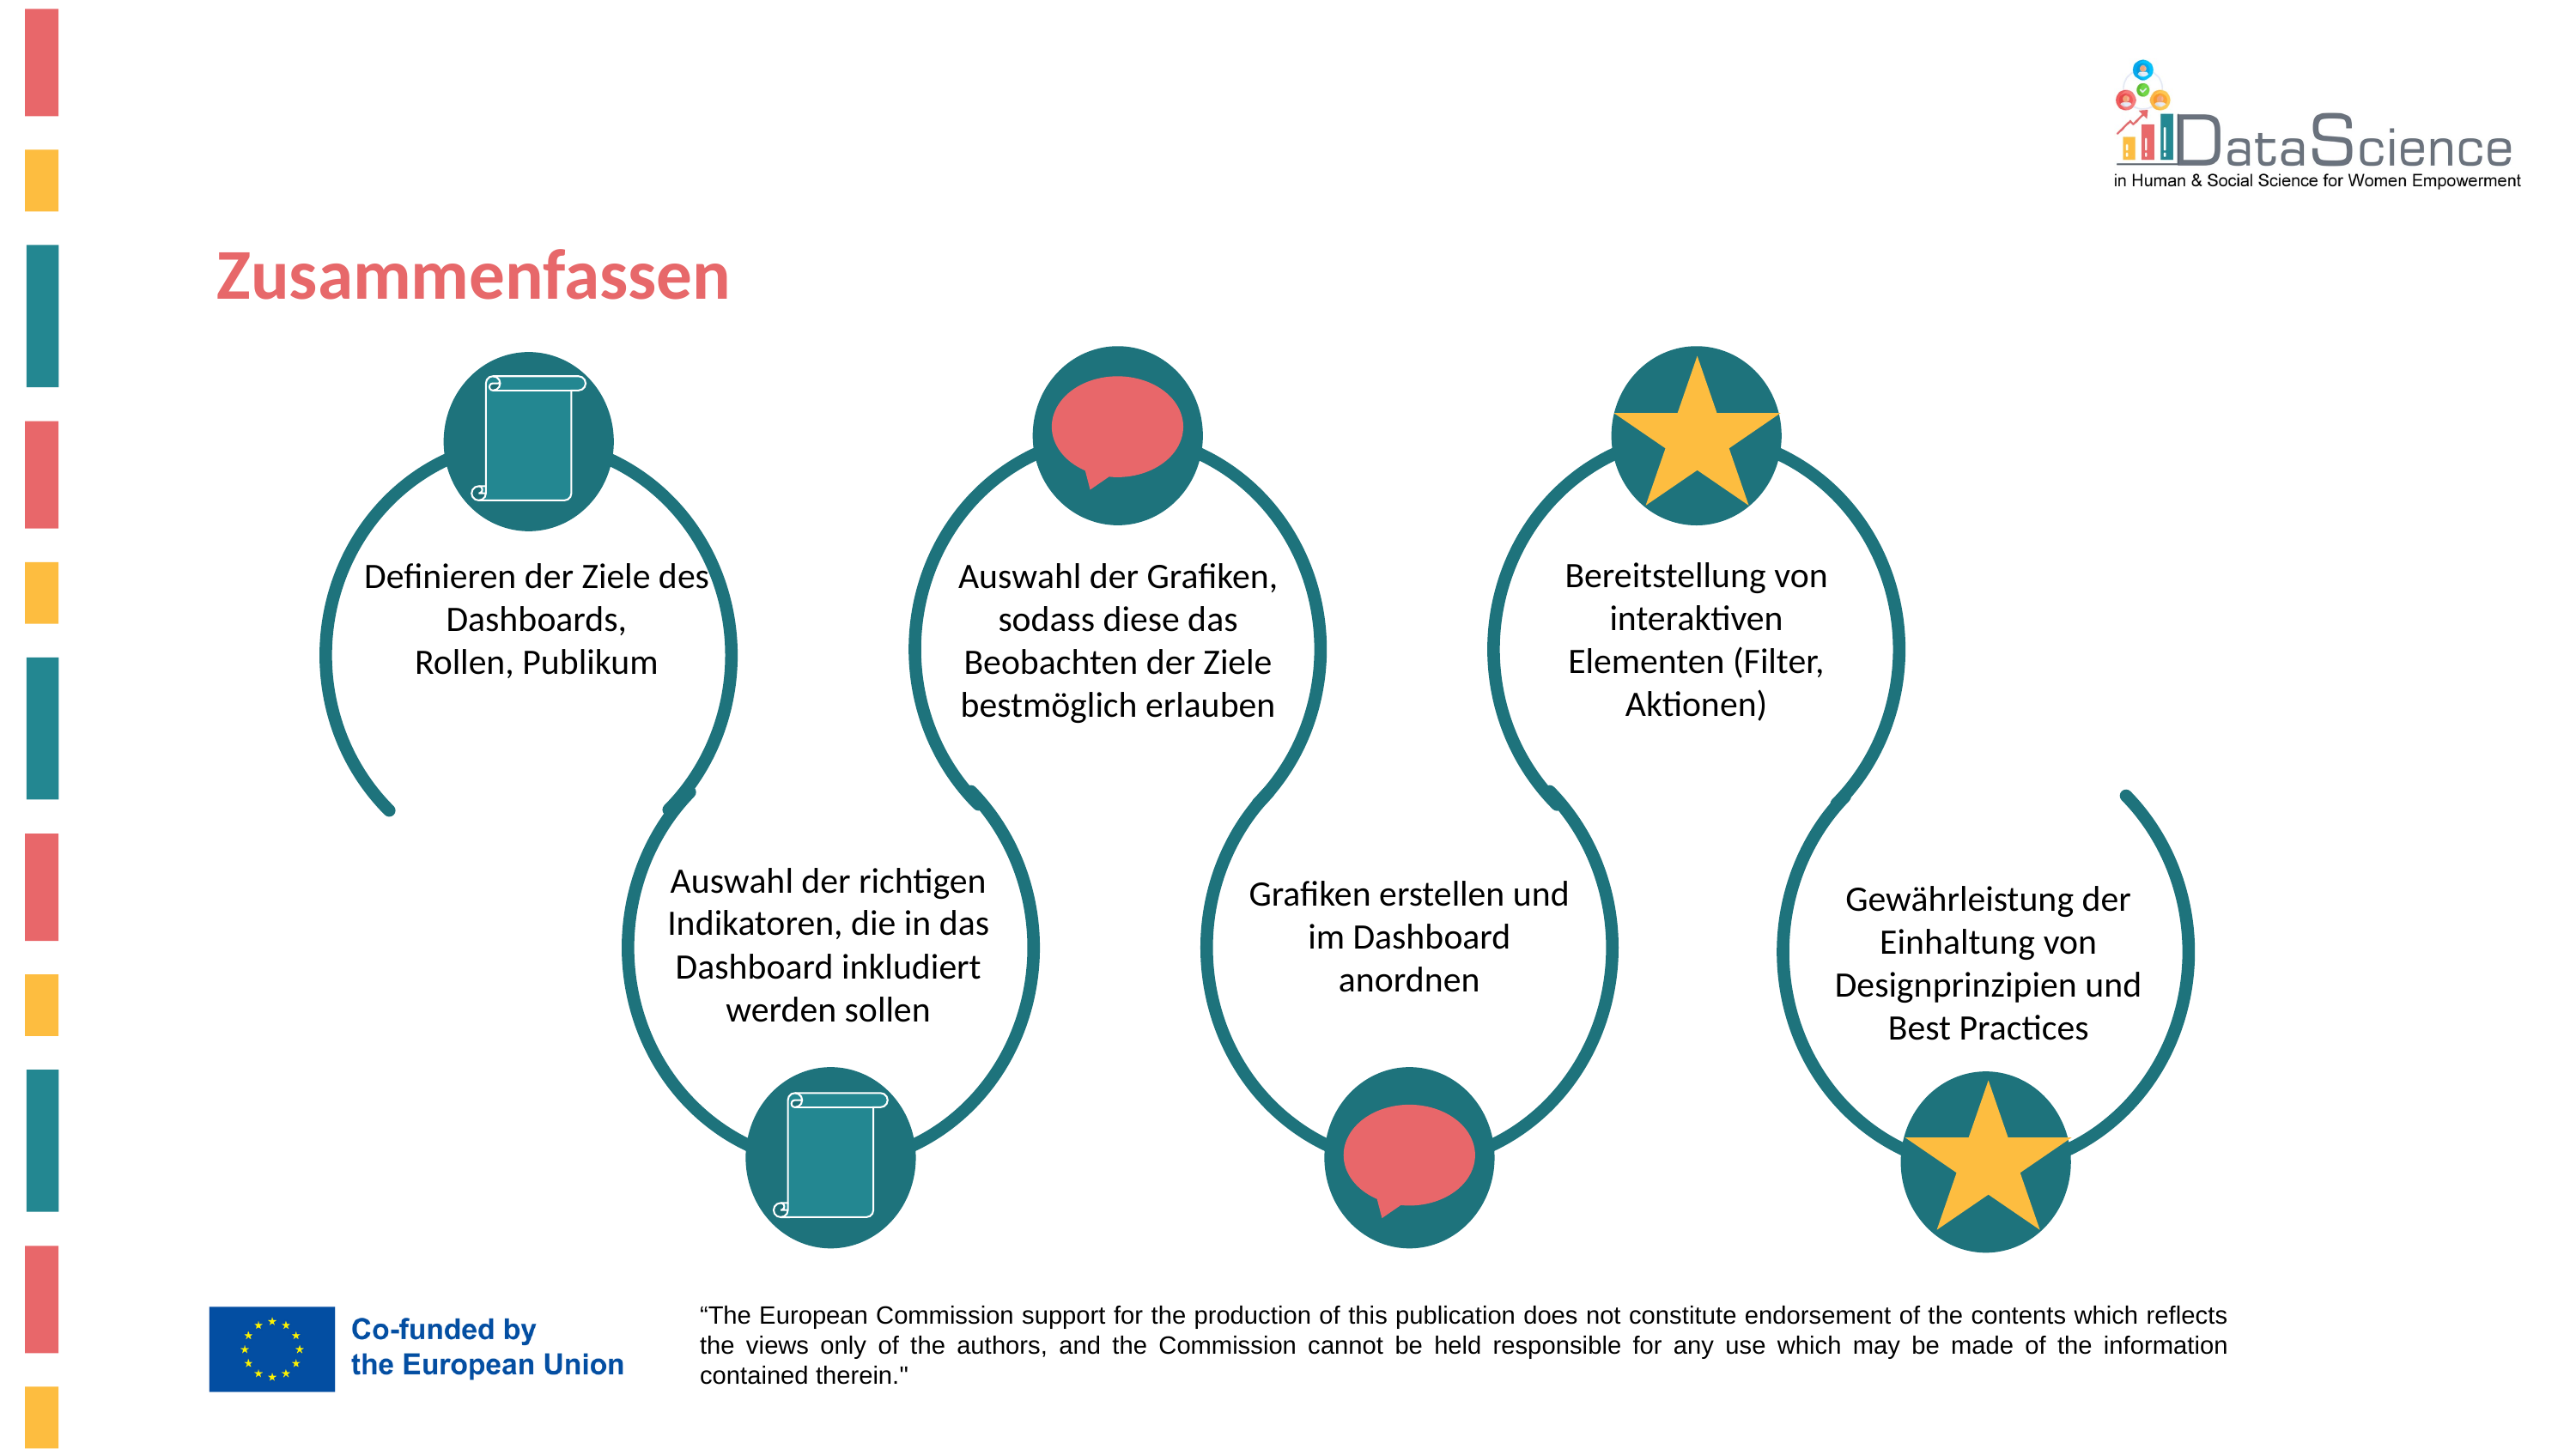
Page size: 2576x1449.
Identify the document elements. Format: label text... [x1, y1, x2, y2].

picture [2114, 58, 2522, 191]
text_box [914, 347, 1321, 864]
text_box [325, 352, 732, 870]
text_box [1493, 346, 1900, 864]
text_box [1783, 735, 2190, 1252]
text_box Zusammenfassen [204, 221, 1052, 320]
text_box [1206, 731, 1613, 1248]
picture [204, 1301, 655, 1397]
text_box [627, 731, 1034, 1248]
